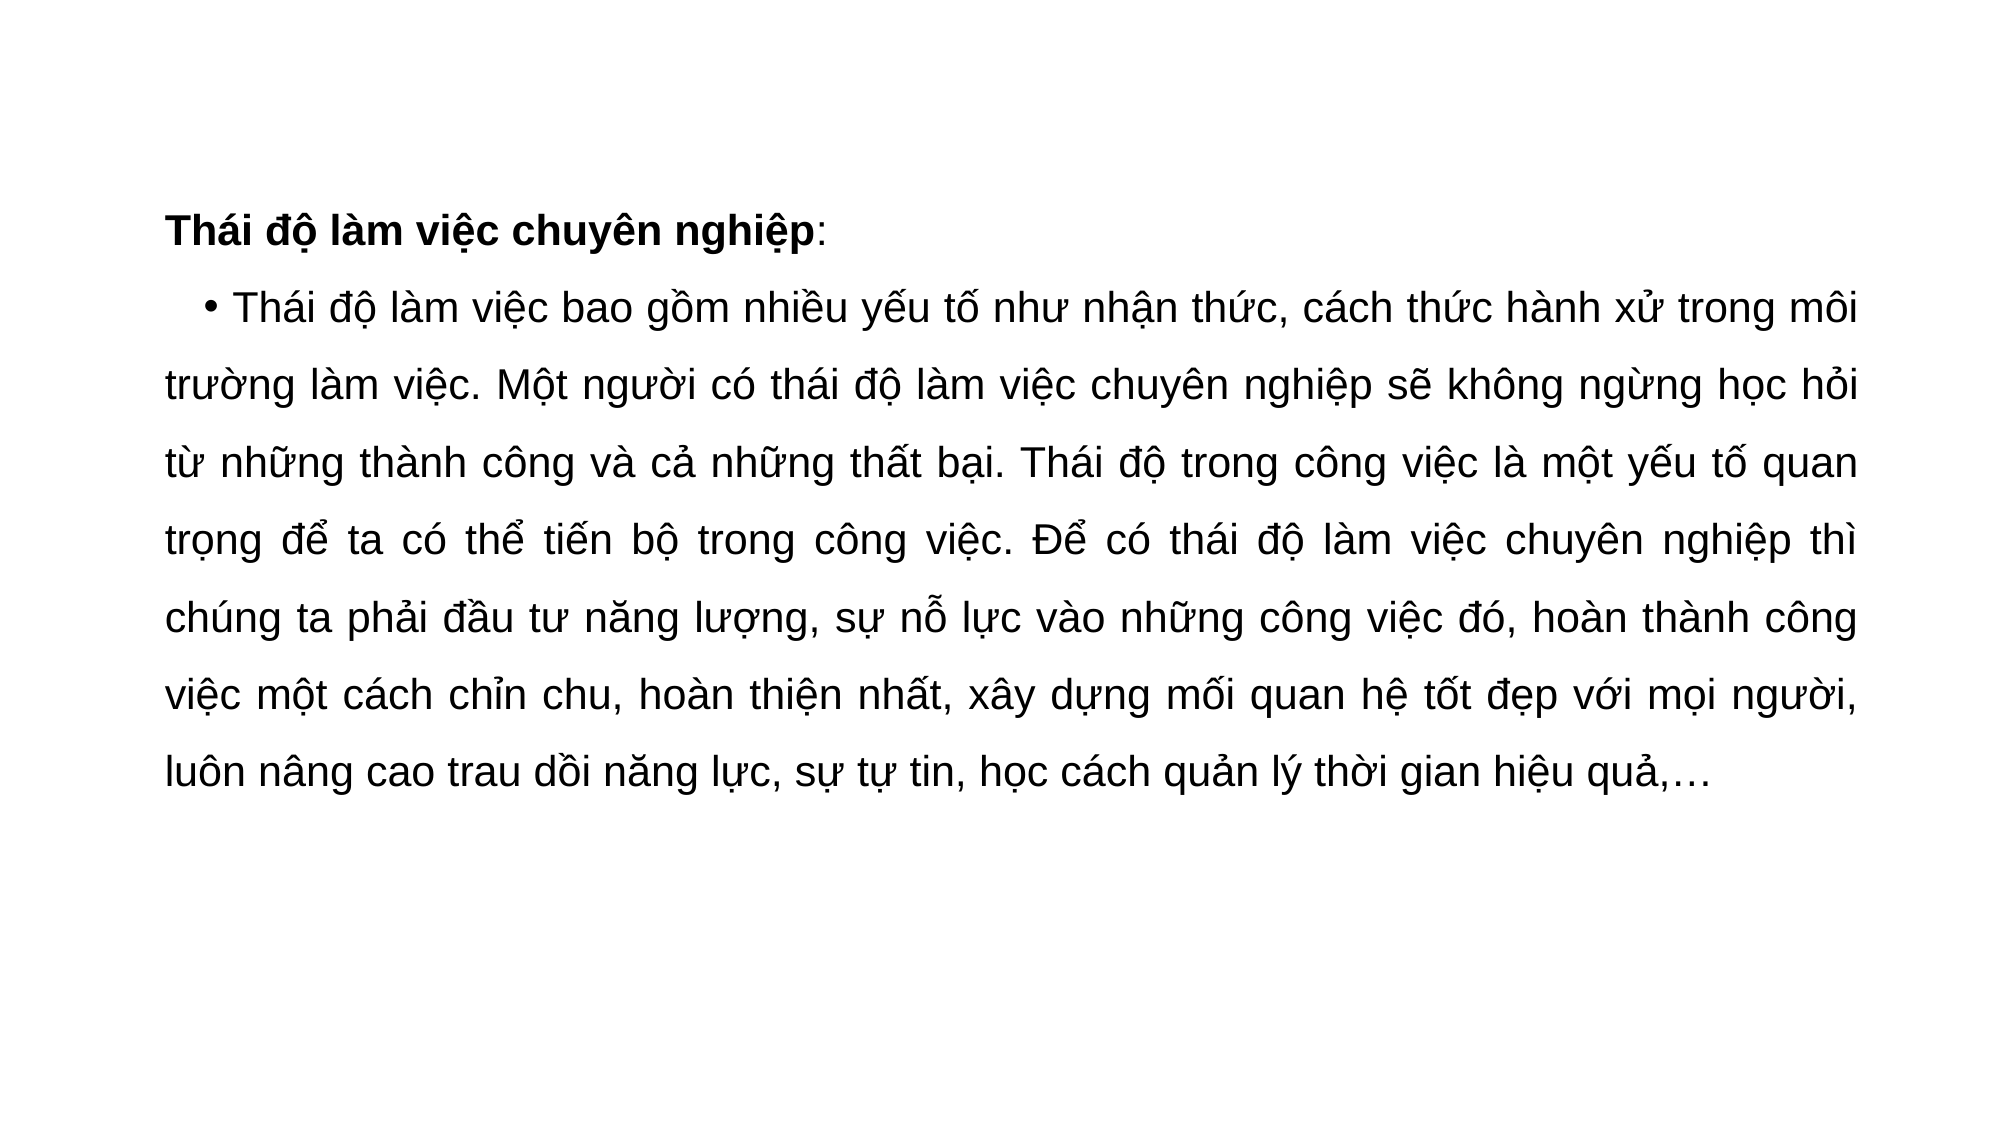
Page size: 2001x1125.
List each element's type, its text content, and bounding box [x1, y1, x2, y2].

list Thái độ làm việc chuyên nghiệp: Thái độ làm việc bao gồm nhiều yếu tố như nhận thức, cách thức hành xử trong môi trường làm việc. Một người có thái độ làm việc chuyên nghiệp sẽ không ngừng học hỏi từ những thành công và cả những thất bại. Thái độ trong công việc là một yếu tố quan trọng để ta có thể tiến bộ trong công việc. Để có thái độ làm việc chuyên nghiệp thì chúng ta phải đầu tư năng lượng, sự nỗ lực vào những công việc đó, hoàn thành công việc một cách chỉn chu, hoàn thiện nhất, xây dựng mối quan hệ tốt đẹp với mọi người, luôn nâng cao trau dồi năng lực, sự tự tin, học cách quản lý thời gian hiệu quả,… [149, 168, 1875, 883]
